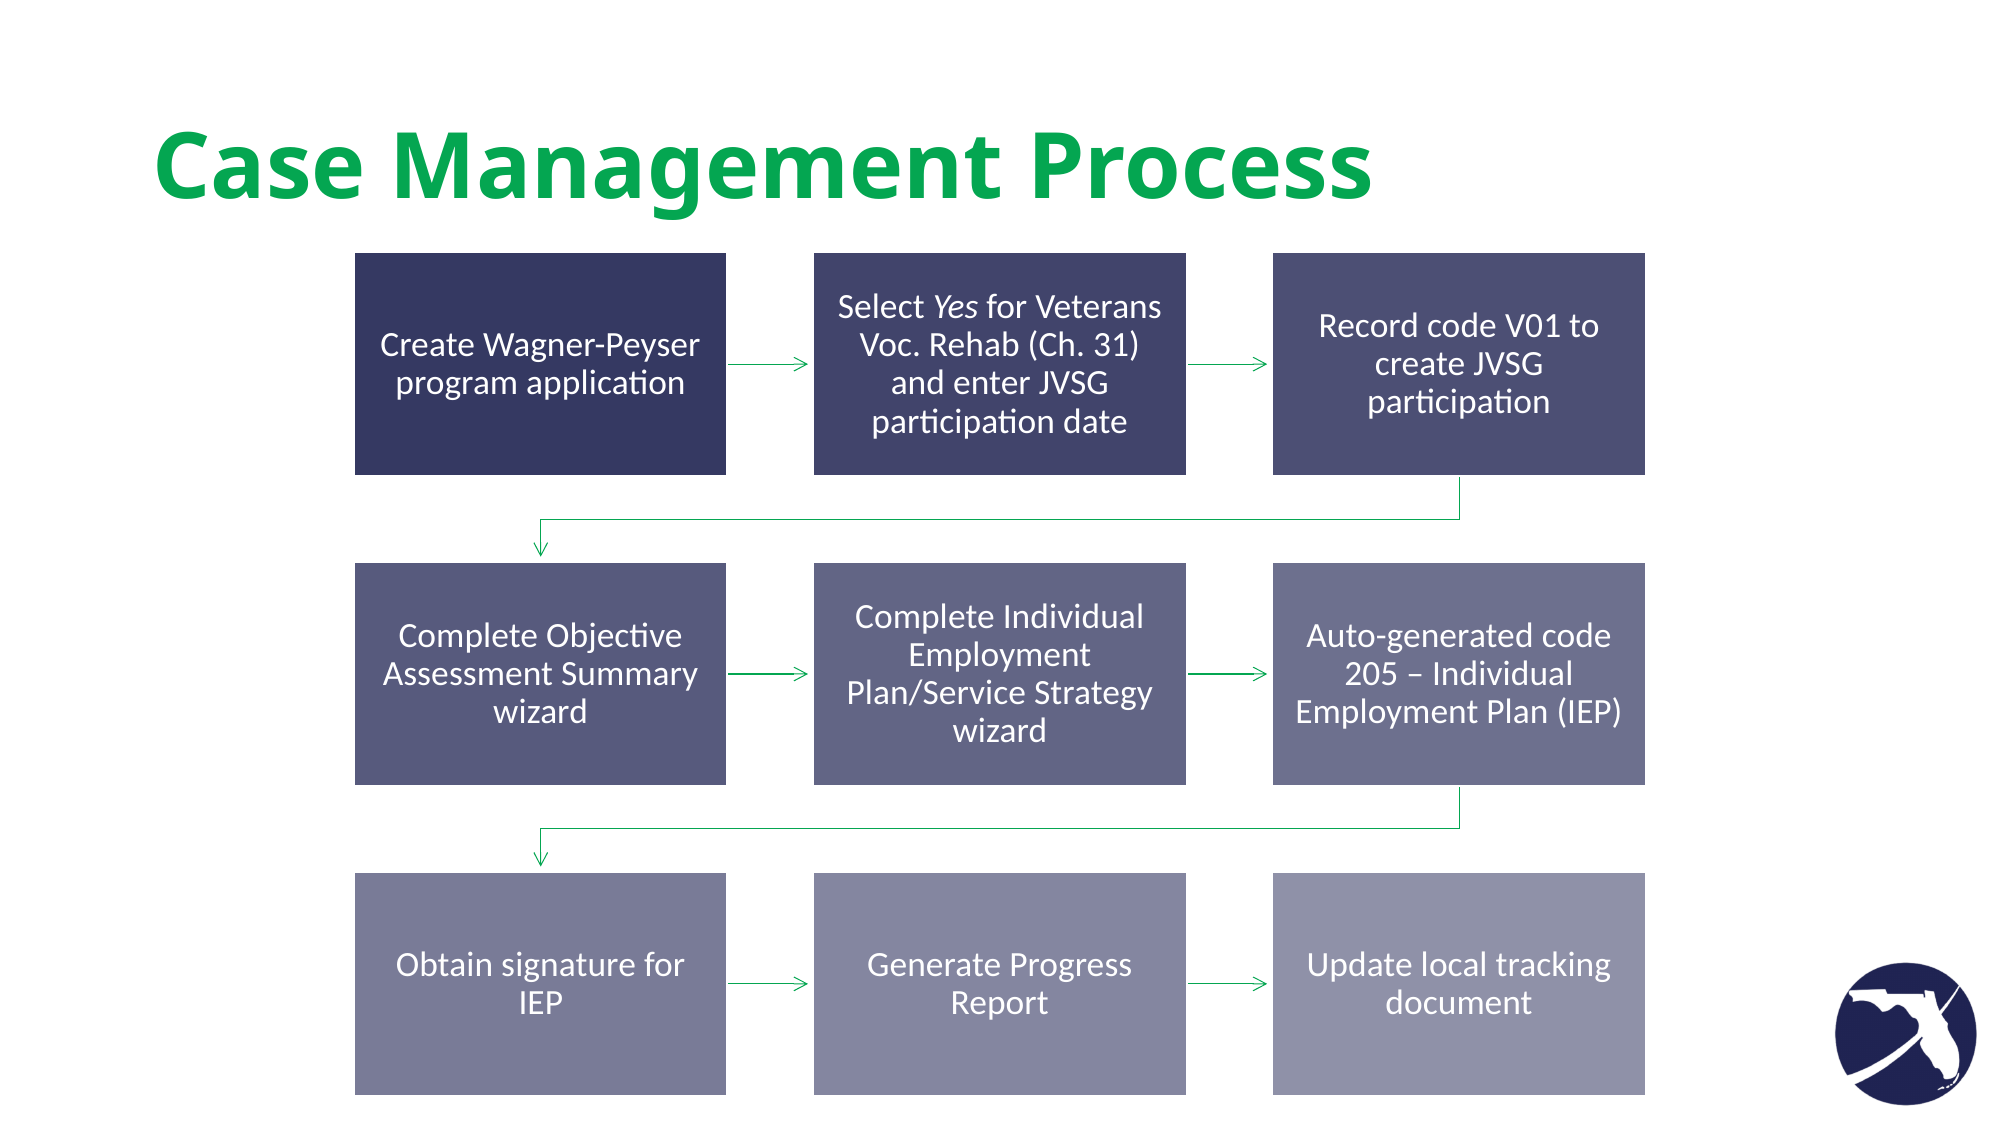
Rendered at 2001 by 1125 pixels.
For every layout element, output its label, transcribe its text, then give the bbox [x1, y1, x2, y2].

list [353, 239, 1647, 1109]
picture [1834, 961, 1979, 1109]
title Case Management Process [137, 59, 1863, 278]
